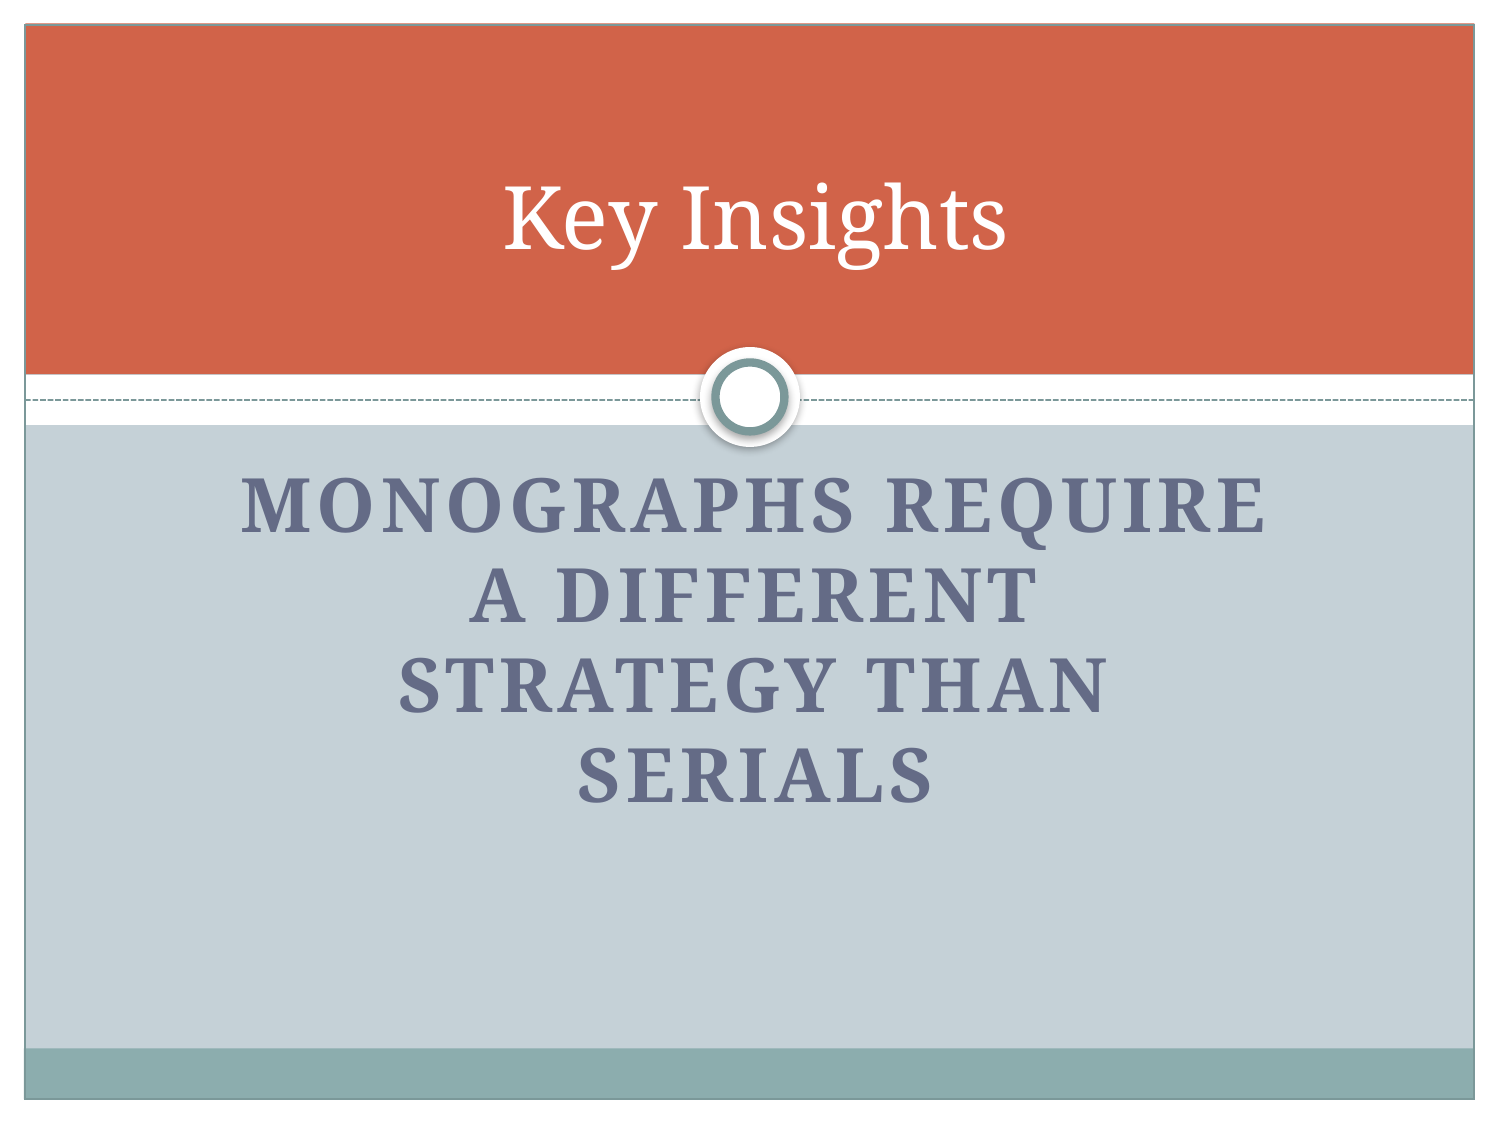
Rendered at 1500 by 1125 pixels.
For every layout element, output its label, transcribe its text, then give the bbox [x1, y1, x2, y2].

list Monographs require a different strategy than serials [224, 450, 1288, 925]
title Key Insights [118, 87, 1394, 275]
